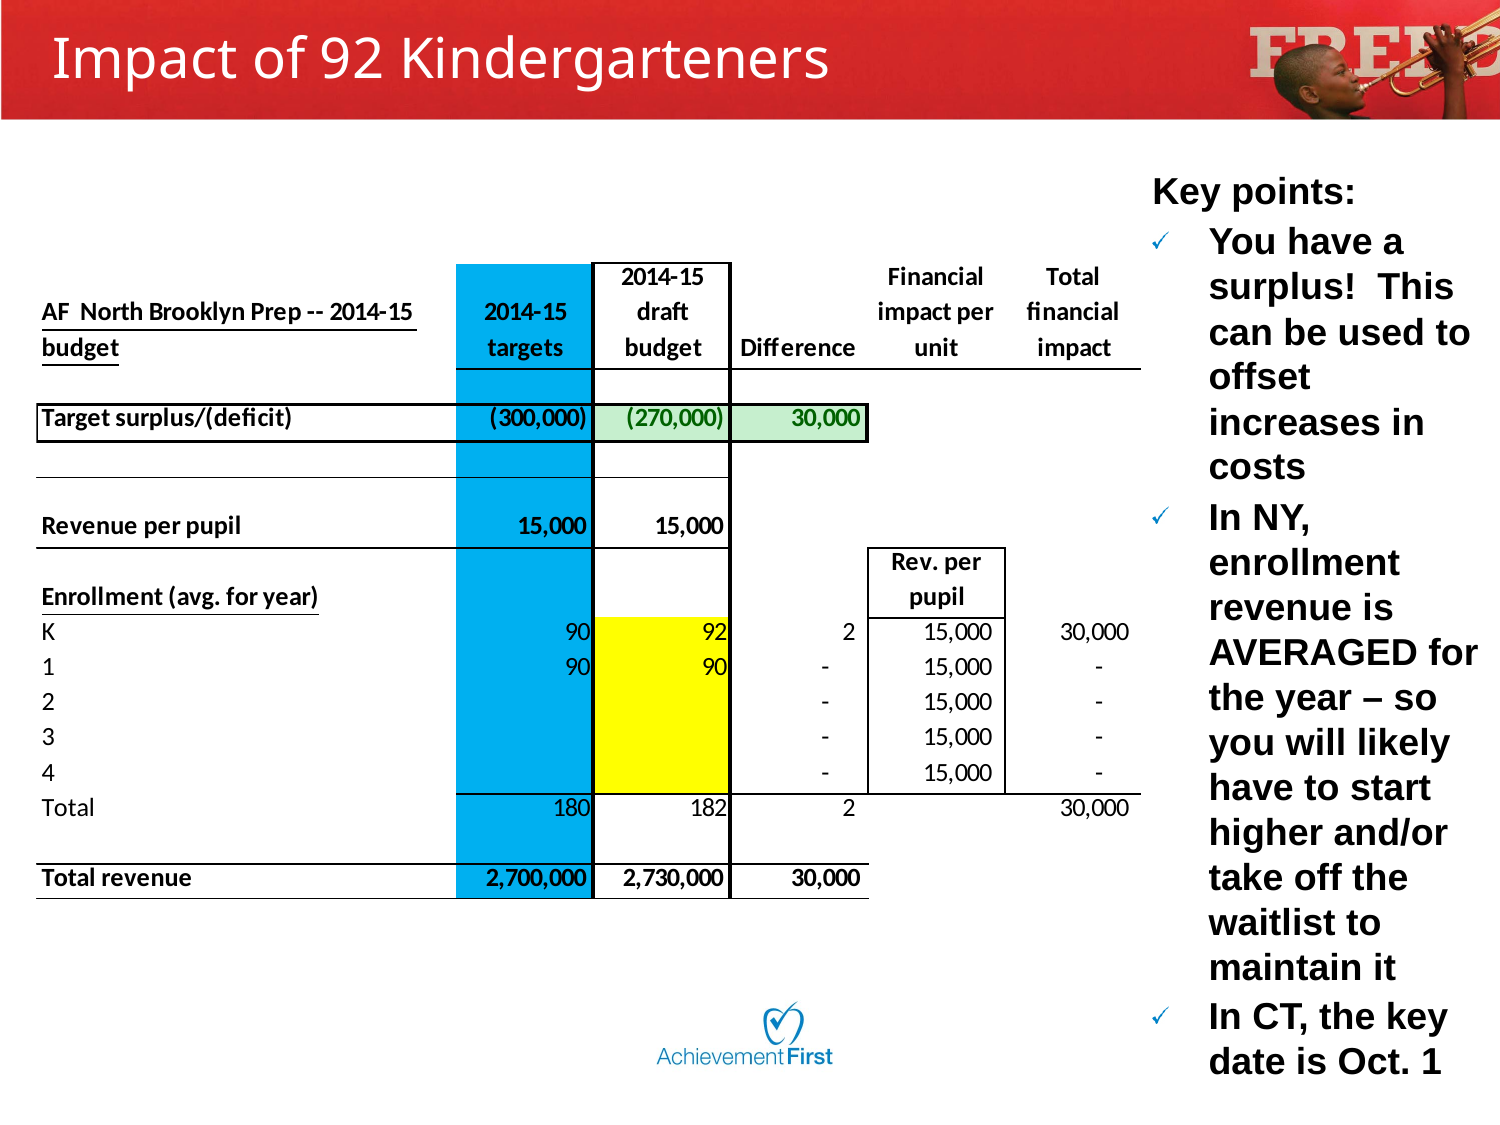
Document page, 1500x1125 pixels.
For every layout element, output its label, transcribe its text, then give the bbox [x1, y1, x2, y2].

text_box Key points: You have a surplus! This can be used to offset increases in costs In NY, enrollment revenue is AVERAGED for the year – so you will likely have to start higher and/or take off the waitlist to maintain it In CT, the key date is Oct. 1 [1137, 160, 1497, 1090]
text_box Impact of 92 Kindergarteners [37, 0, 1388, 150]
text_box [36, 262, 1143, 901]
picture [0, 0, 1500, 1125]
